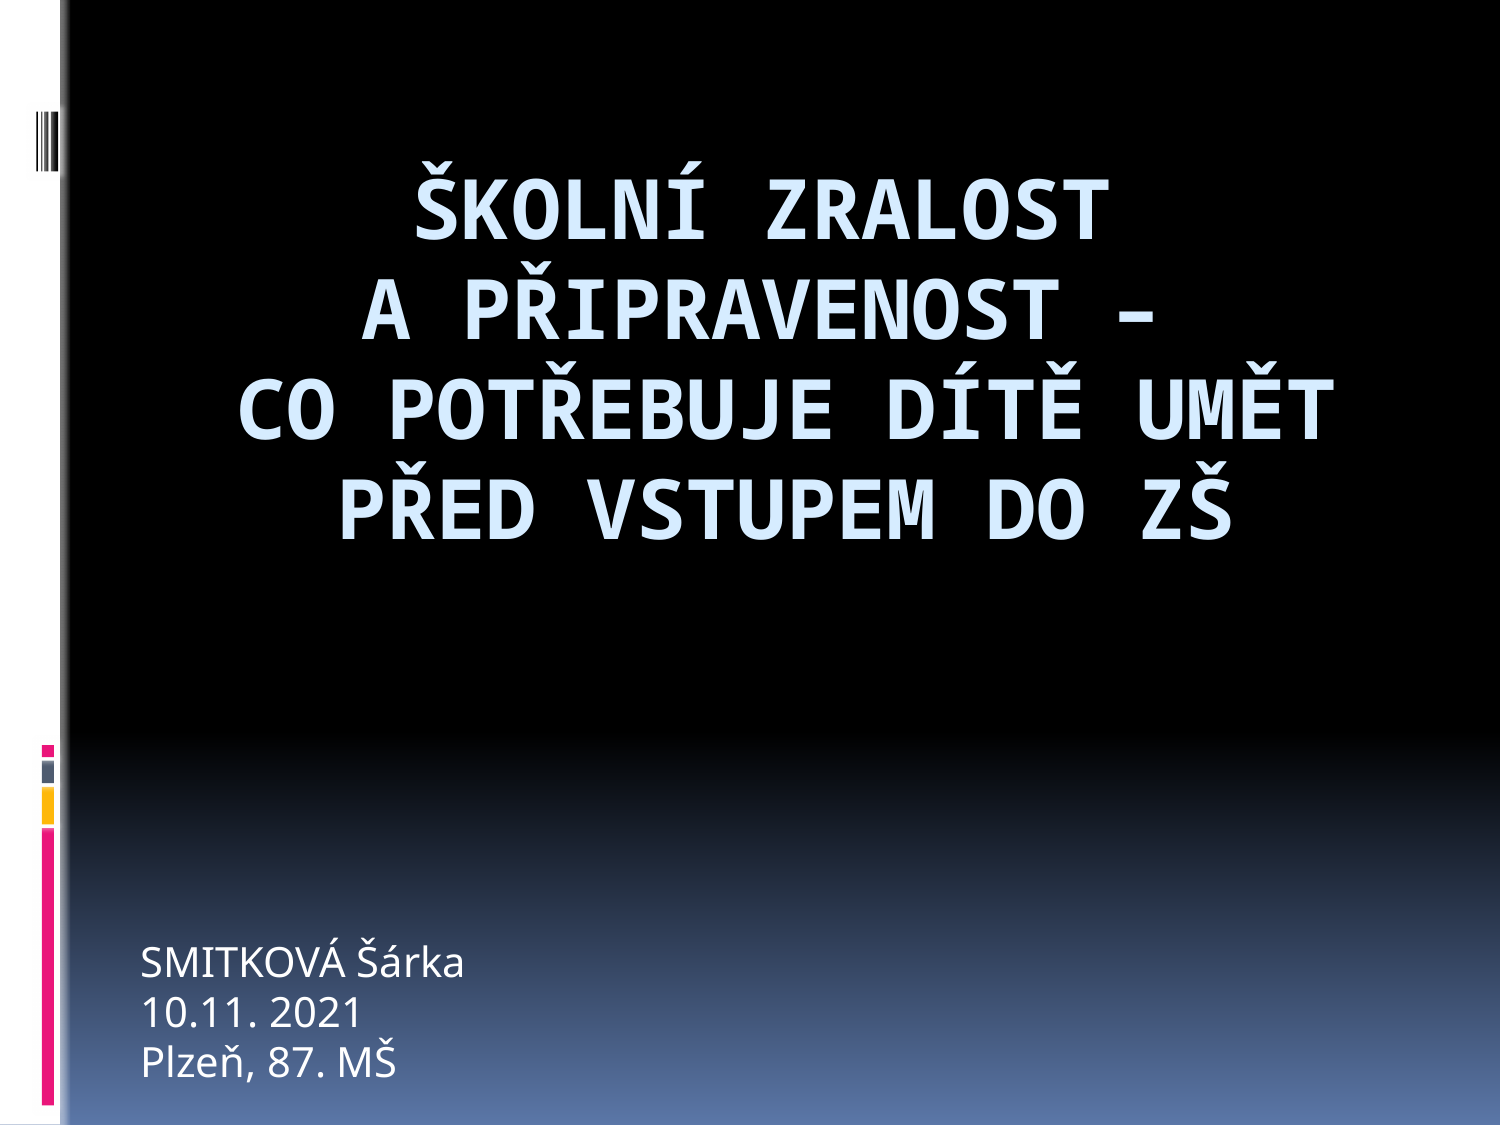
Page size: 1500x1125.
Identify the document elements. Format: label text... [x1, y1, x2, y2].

subtitle SMITKOVÁ Šárka 10.11. 2021 Plzeň, 87. MŠ [123, 846, 1399, 1094]
title ŠKOLNÍ ZRALOST A PŘIPRAVENOST – CO POTŘEBUJE DÍTĚ UMĚT PŘED VSTUPEM DO ZŠ [150, 149, 1425, 705]
